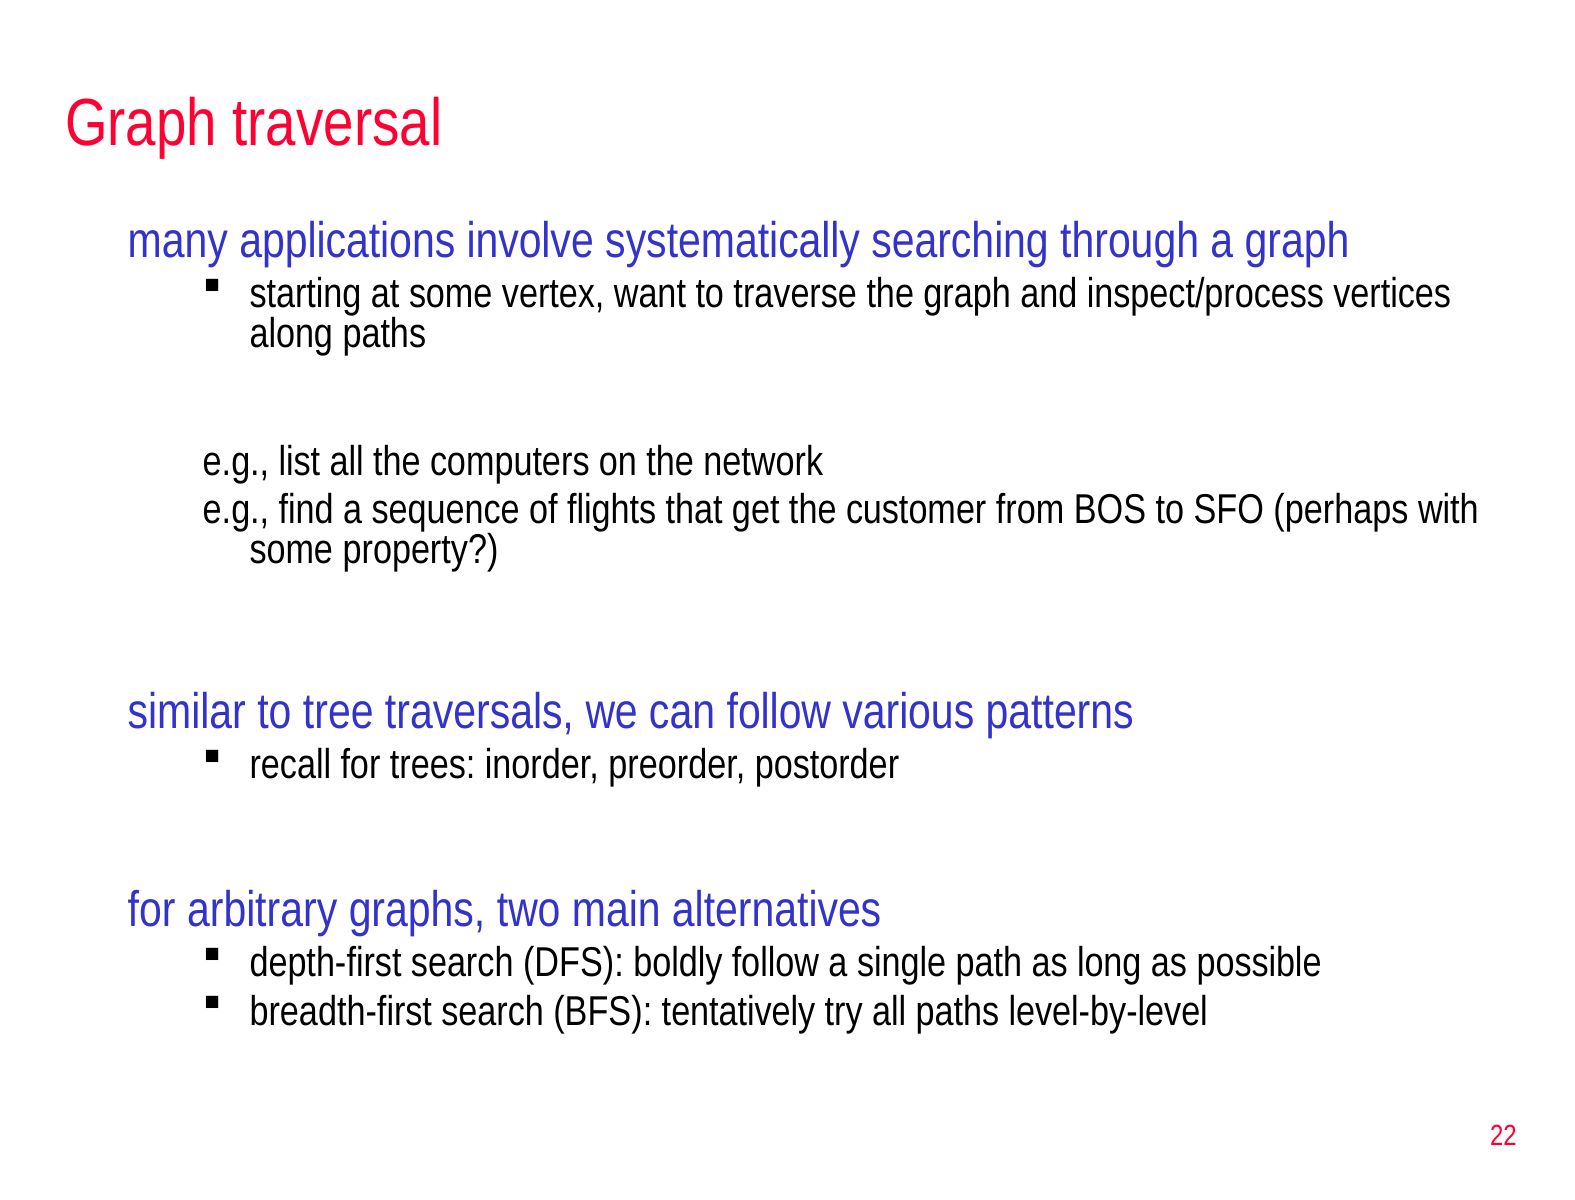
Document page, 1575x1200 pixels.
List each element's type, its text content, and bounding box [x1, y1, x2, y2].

list many applications involve systematically searching through a graph starting at some vertex, want to traverse the graph and inspect/process vertices along paths e.g., list all the computers on the network e.g., find a sequence of flights that get the customer from BOS to SFO (perhaps with some property?) similar to tree traversals, we can follow various patterns recall for trees: inorder, preorder, postorder for arbitrary graphs, two main alternatives depth-first search (DFS): boldly follow a single path as long as possible breadth-first search (BFS): tentatively try all paths level-by-level [112, 200, 1500, 1088]
title Graph traversal [50, 62, 1538, 175]
slide_number 22 [1203, 1092, 1532, 1174]
